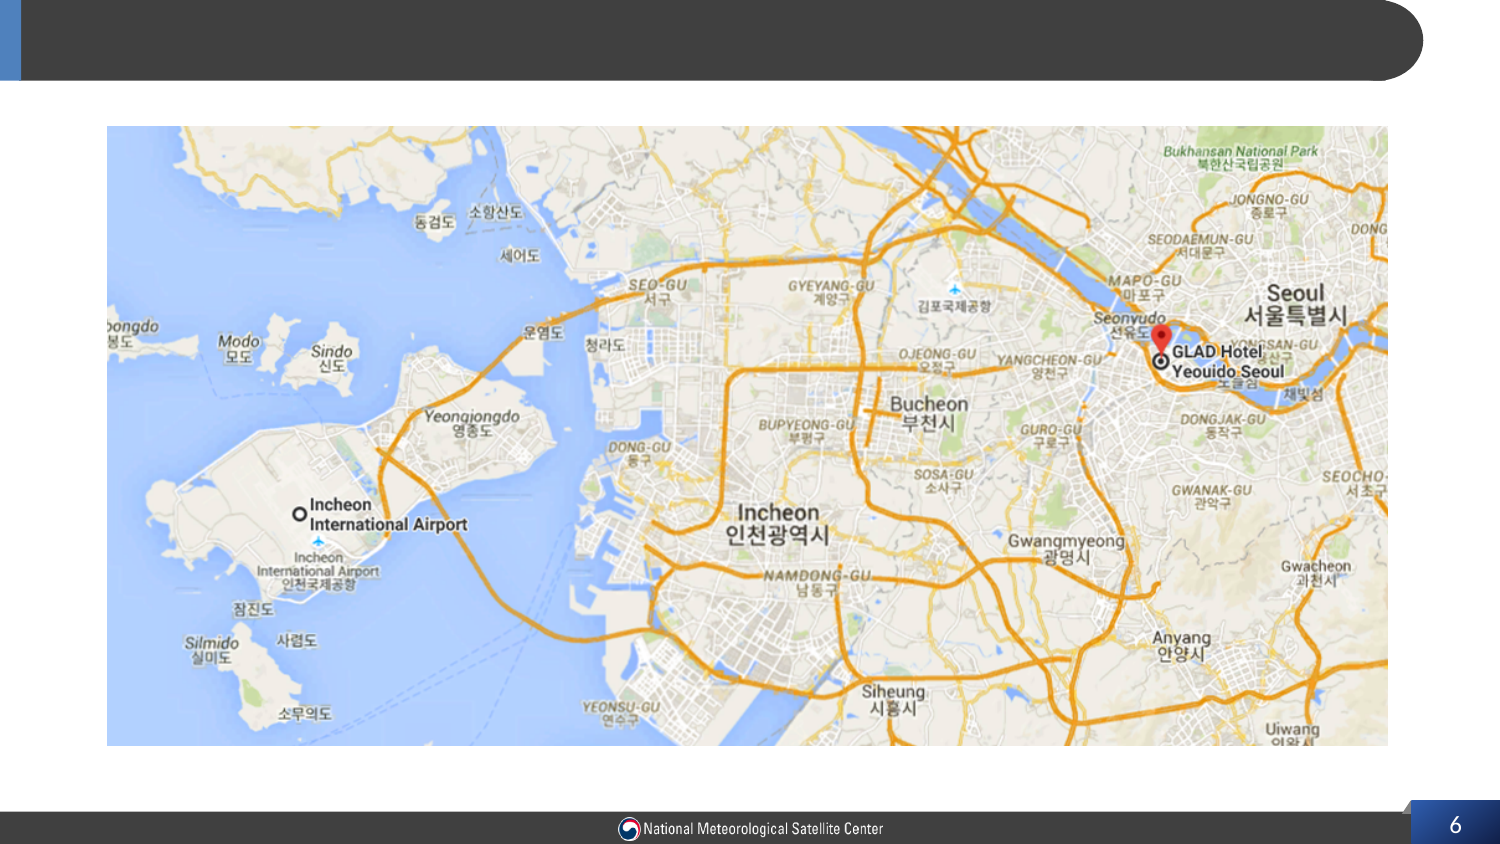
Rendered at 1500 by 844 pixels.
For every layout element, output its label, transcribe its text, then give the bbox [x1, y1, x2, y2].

picture [618, 817, 883, 841]
title Venue [23, 0, 1365, 81]
picture [106, 126, 1389, 746]
